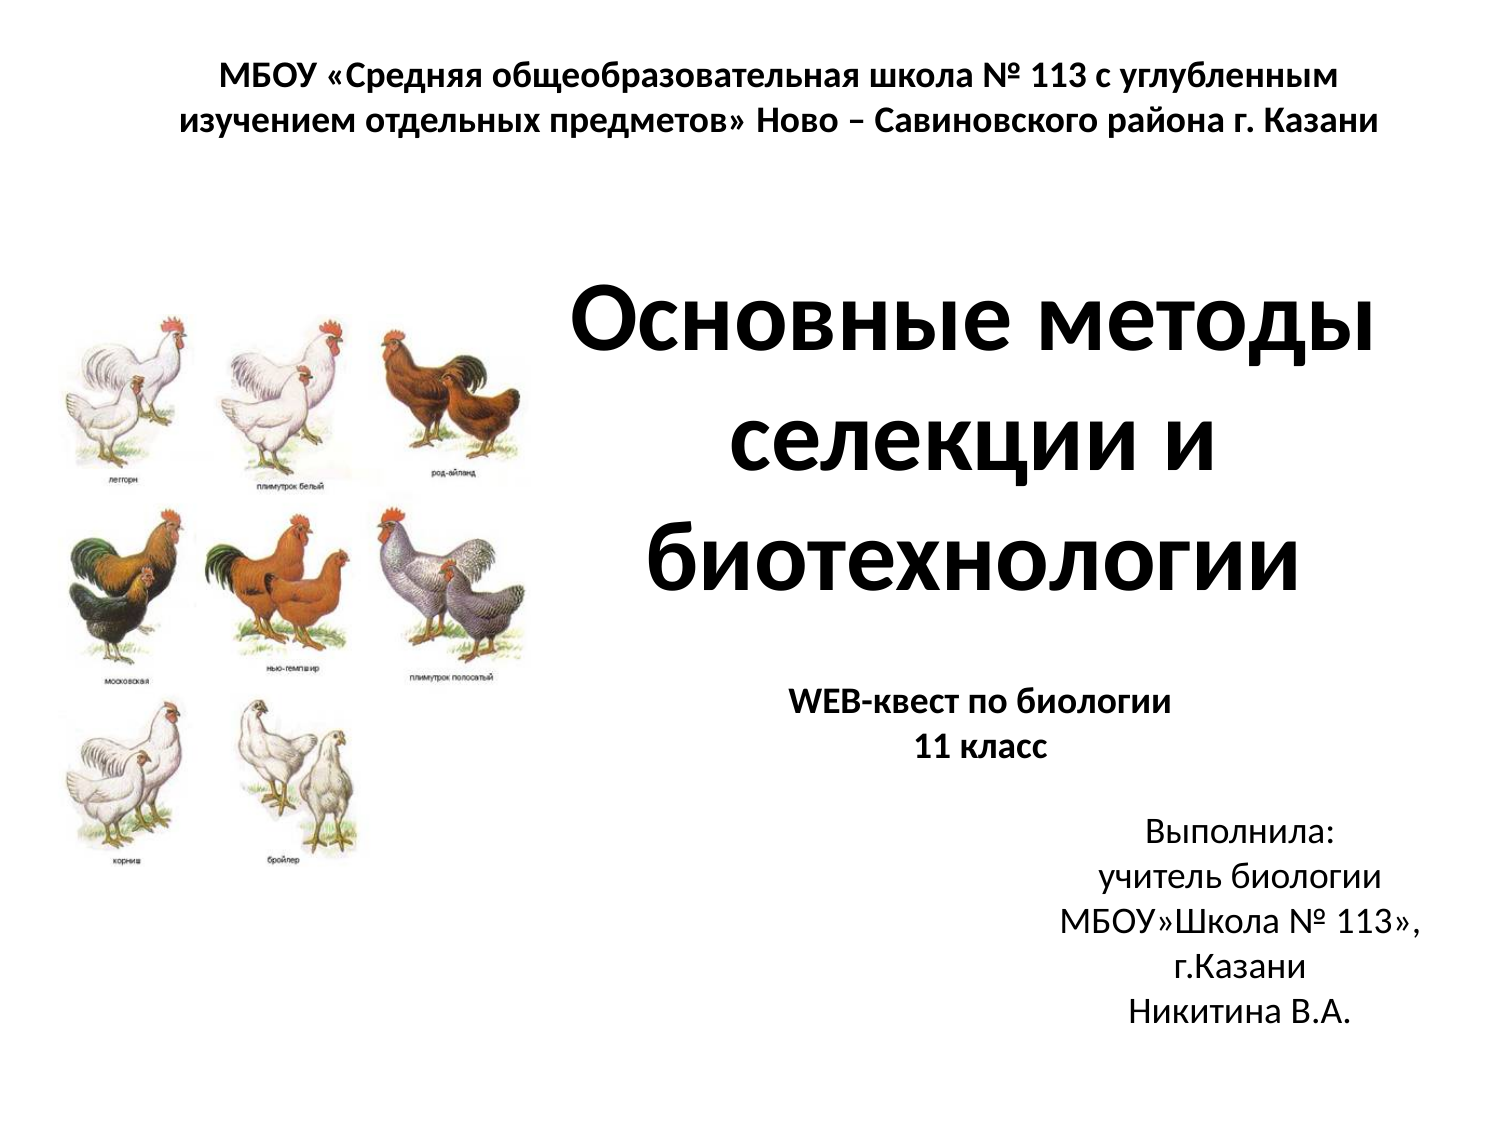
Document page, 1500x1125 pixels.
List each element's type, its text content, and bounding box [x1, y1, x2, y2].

text_box WEB-квест по биологии 11 класс [714, 668, 1247, 774]
text_box Основные методы селекции и биотехнологии [490, 243, 1459, 619]
text_box Выполнила: учитель биологии МБОУ»Школа № 113», г.Казани Никитина В.А. [1033, 798, 1447, 1039]
picture [41, 314, 531, 894]
text_box МБОУ «Средняя общеобразовательная школа № 113 с углубленным изучением отдельных предметов» Ново – Савиновского района г. Казани [112, 42, 1447, 148]
